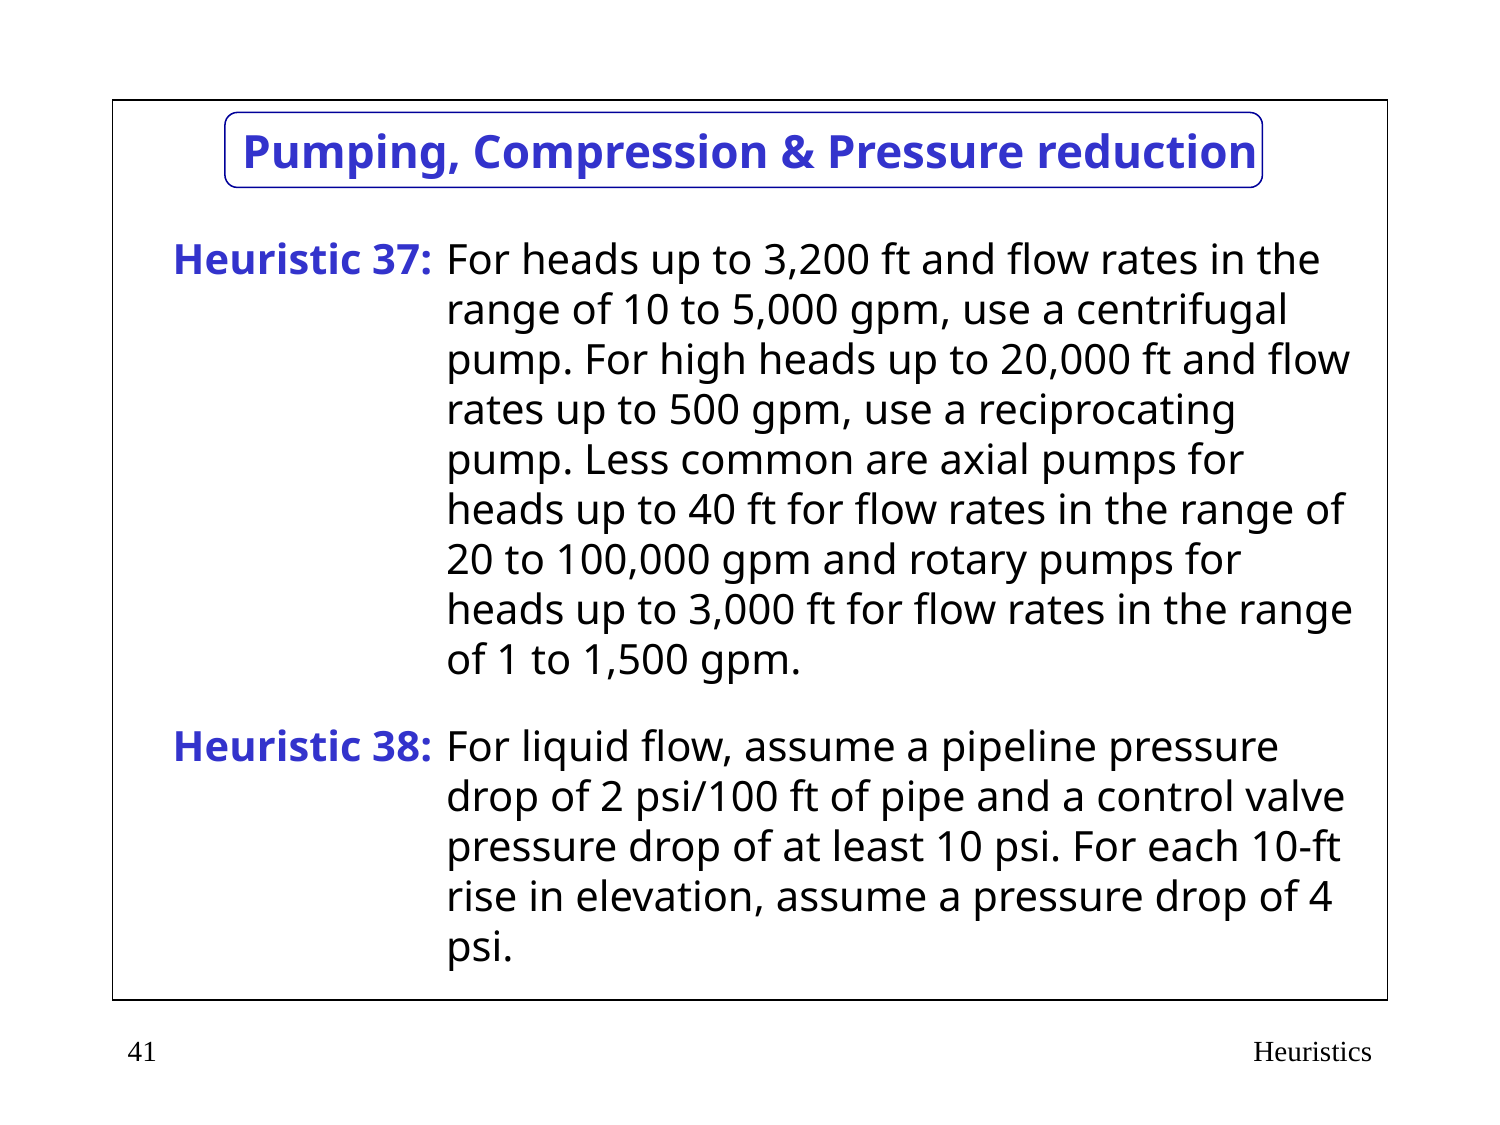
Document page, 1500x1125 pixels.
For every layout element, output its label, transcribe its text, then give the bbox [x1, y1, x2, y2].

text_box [124, 224, 1376, 712]
slide_number Heuristics [1074, 1024, 1388, 1101]
text_box [224, 112, 1263, 188]
slide_number 41 [112, 1024, 338, 1101]
title Pumping, Compression & Pressure reduction [112, 99, 1388, 201]
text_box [124, 712, 1376, 1013]
